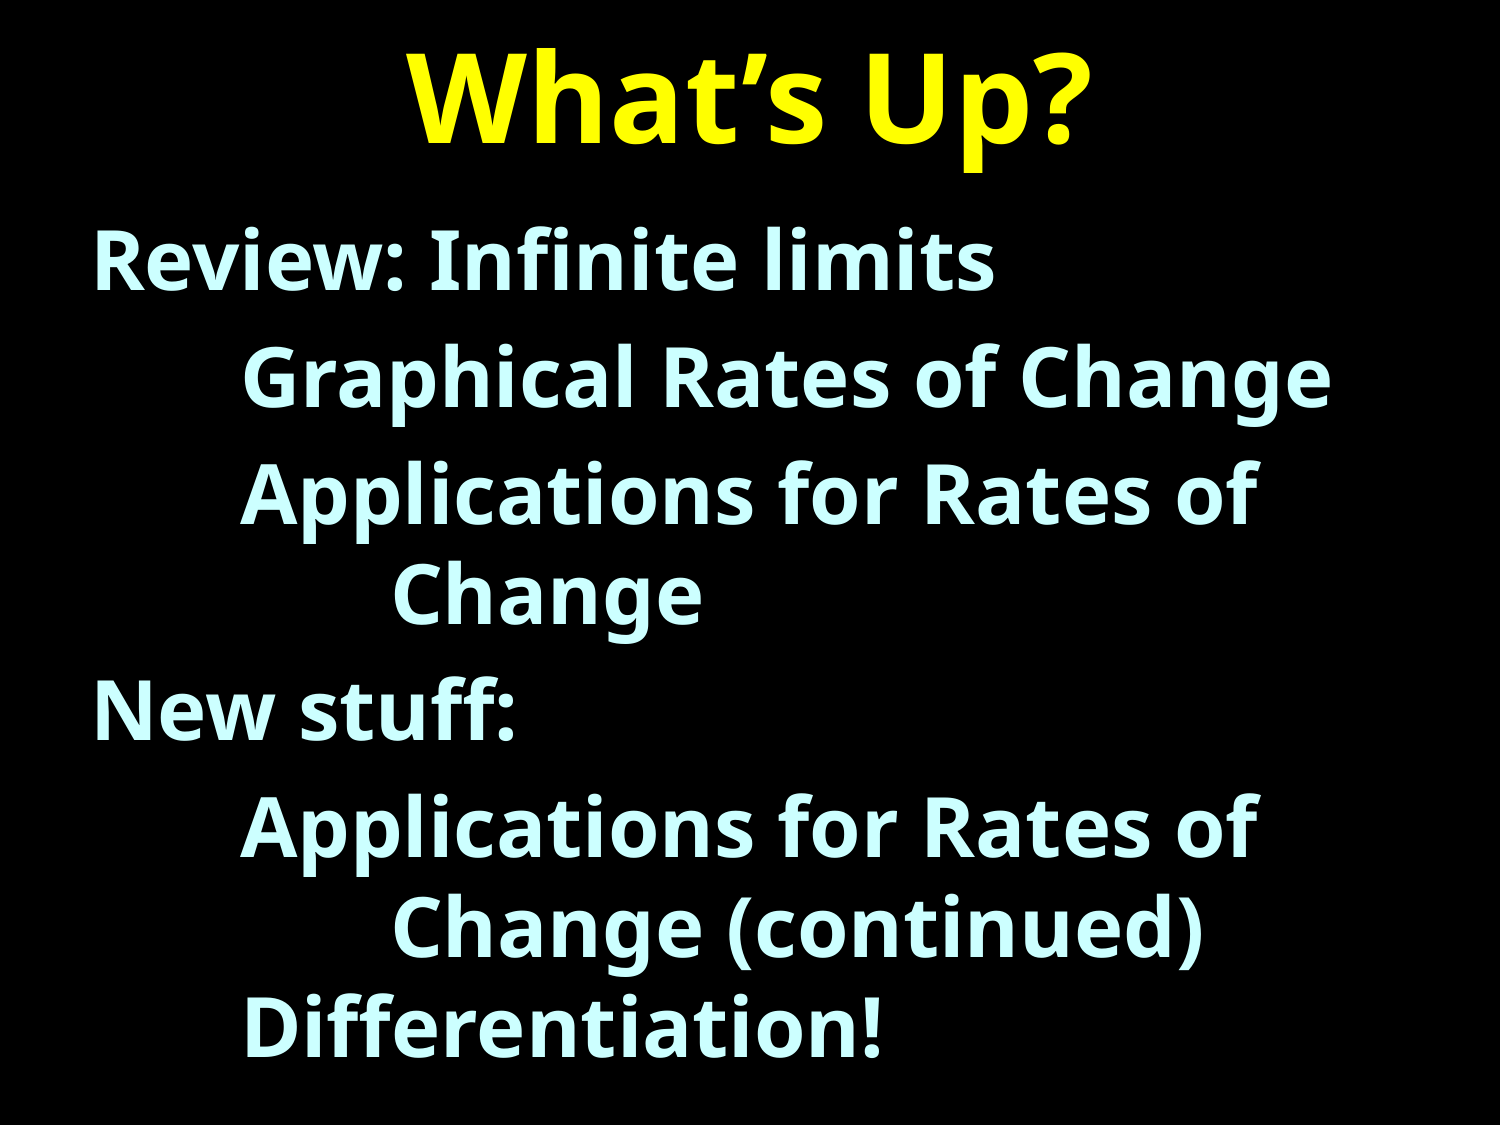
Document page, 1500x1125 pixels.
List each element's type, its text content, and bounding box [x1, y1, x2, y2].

title What’s Up? [0, 0, 1500, 188]
list Review: Infinite limits Graphical Rates of Change Applications for Rates of Change New stuff: Applications for Rates of Change (continued) Differentiation! [75, 200, 1500, 1125]
